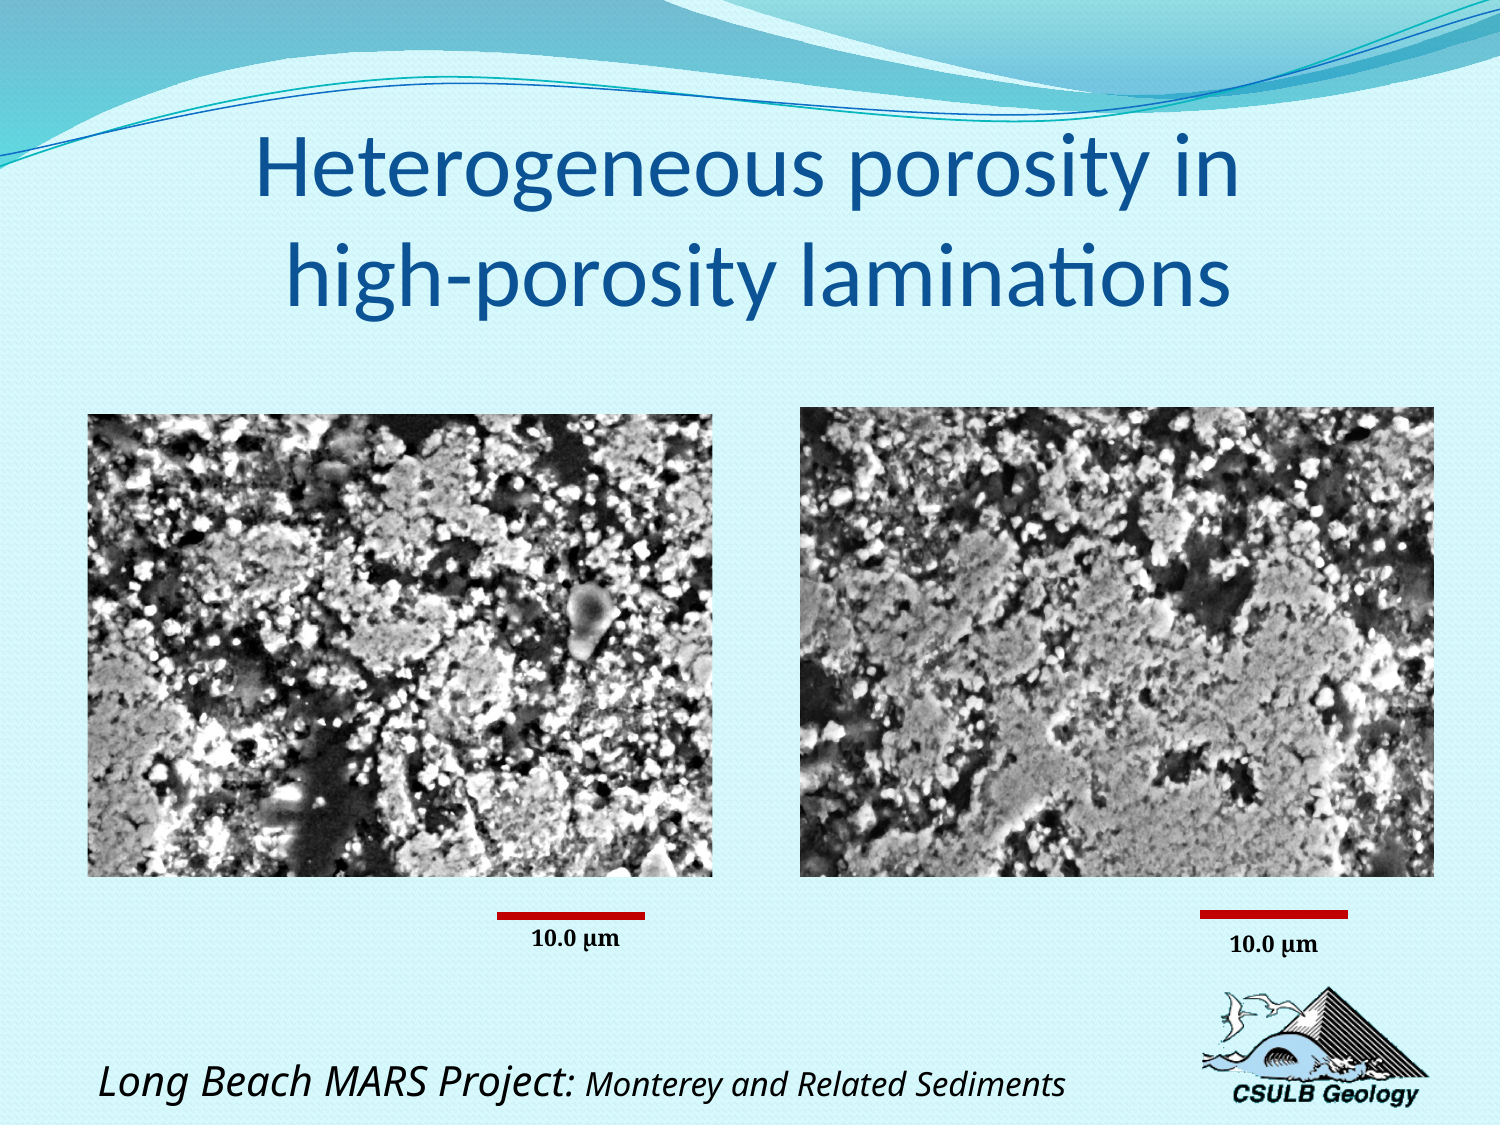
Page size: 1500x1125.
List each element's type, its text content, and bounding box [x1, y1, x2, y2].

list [87, 413, 713, 878]
picture [1200, 983, 1432, 1109]
title Heterogeneous porosity in high-porosity laminations [84, 137, 1434, 325]
text_box 10.0 µm [496, 915, 655, 958]
text_box 10.0 µm [1195, 921, 1354, 965]
picture [799, 407, 1435, 878]
